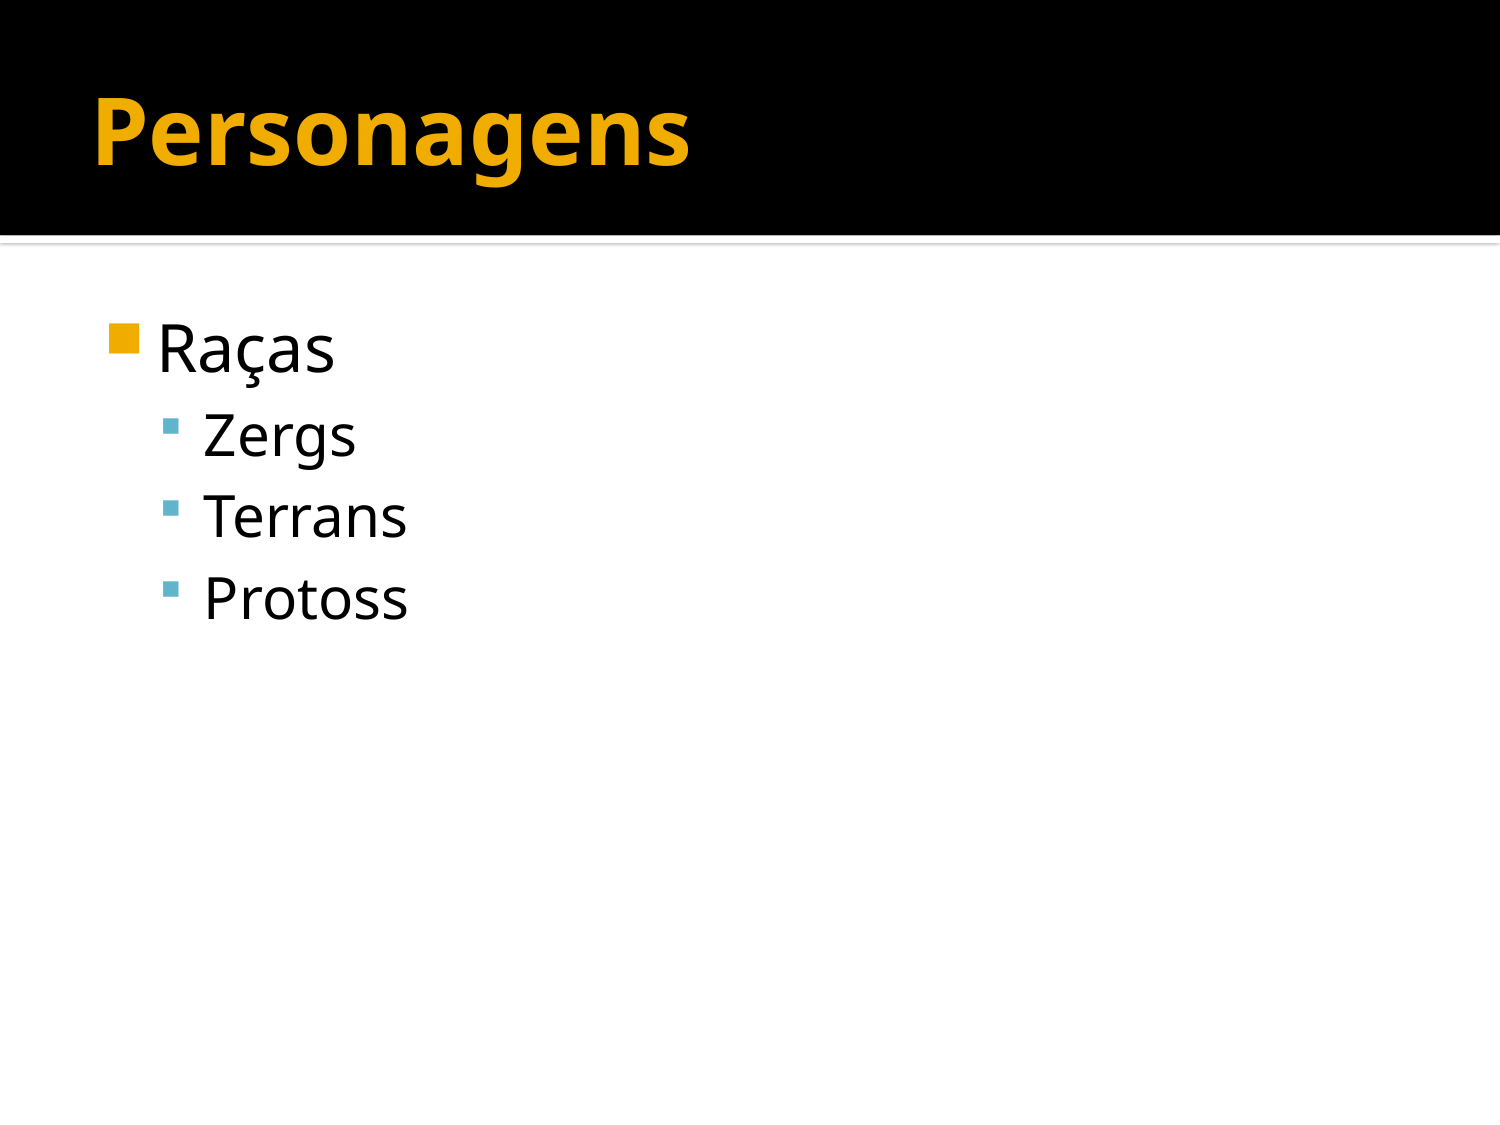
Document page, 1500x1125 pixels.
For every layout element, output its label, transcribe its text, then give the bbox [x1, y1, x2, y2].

list Raças Zergs Terrans Protoss [75, 291, 1425, 1050]
title Personagens [75, 25, 1425, 231]
